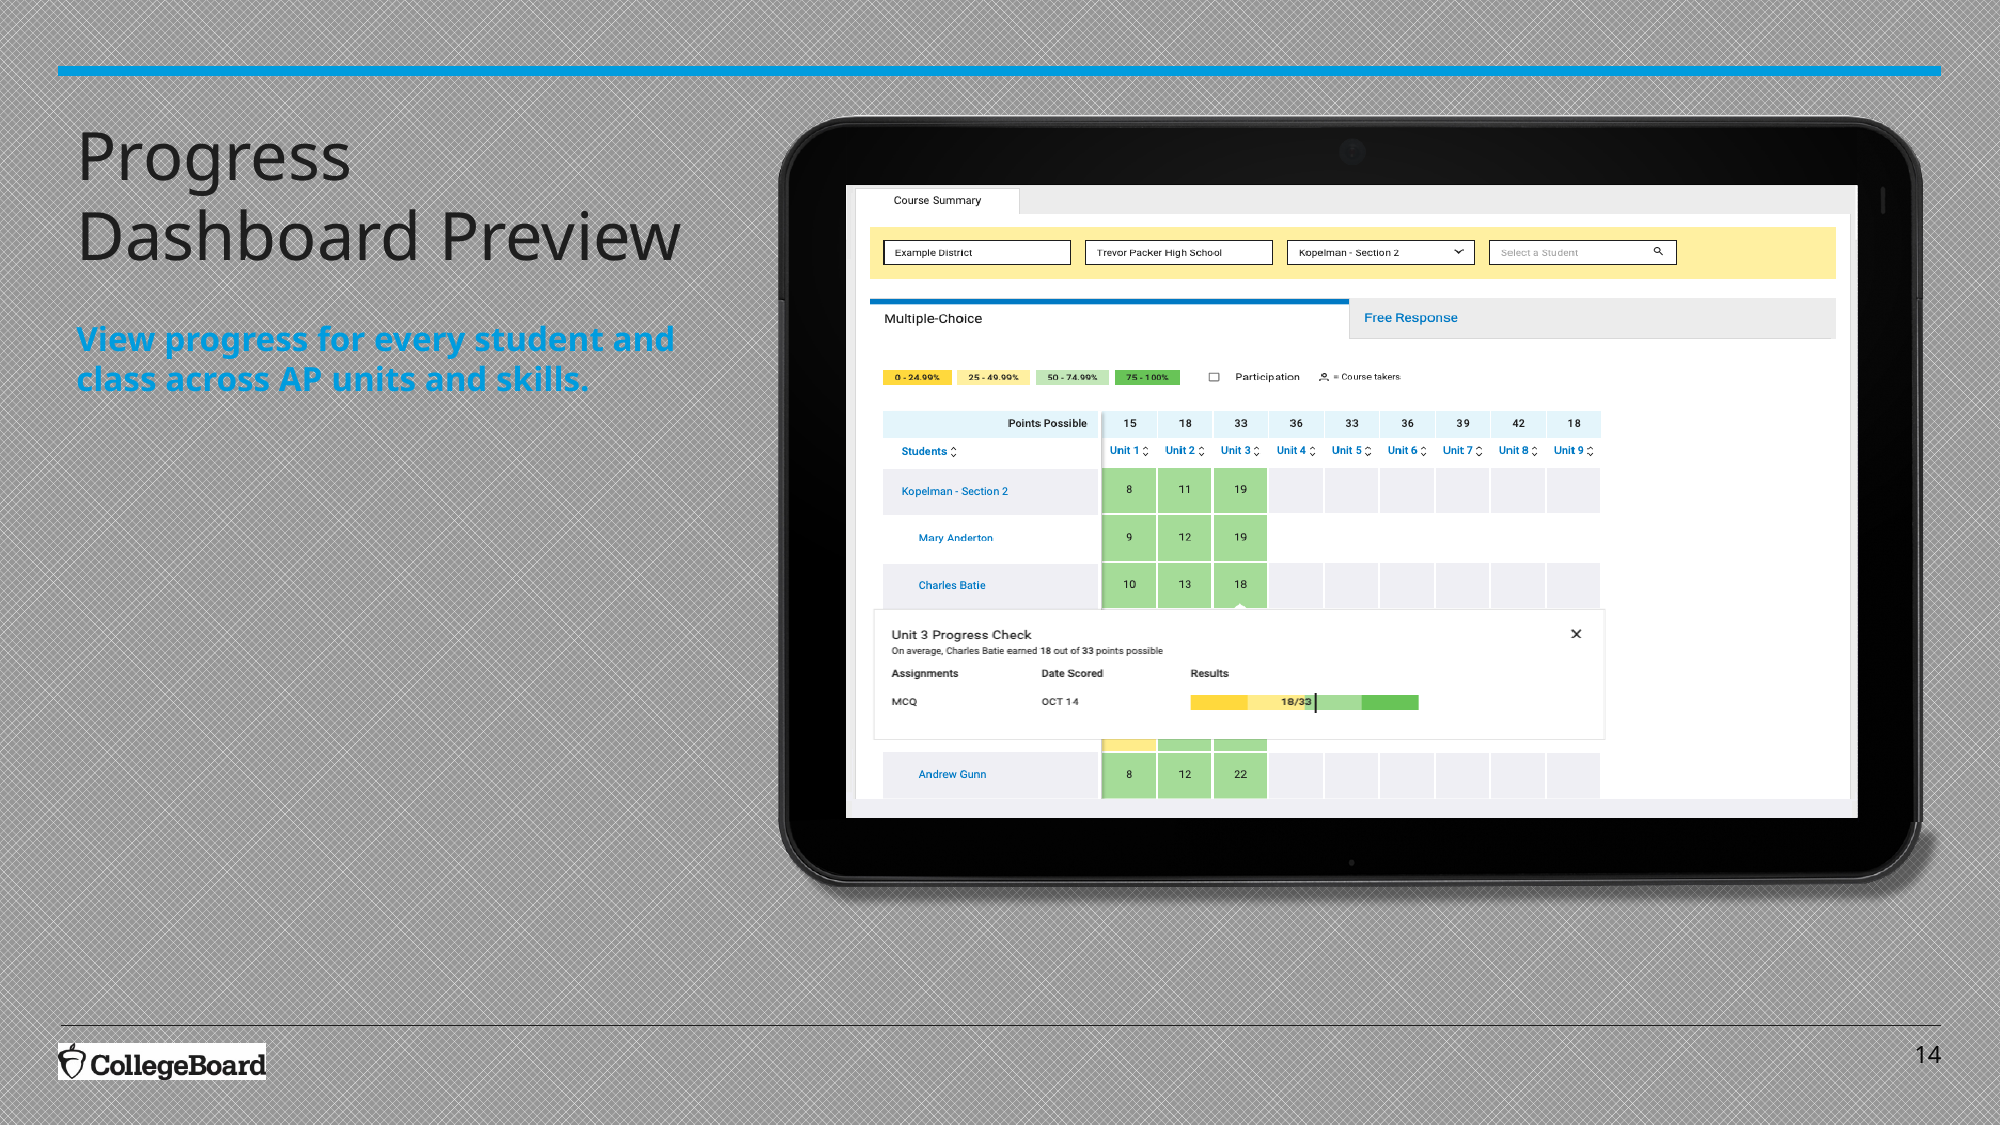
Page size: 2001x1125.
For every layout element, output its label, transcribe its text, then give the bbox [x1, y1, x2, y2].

title Progress Dashboard Preview [76, 90, 691, 276]
list View progress for every student and class across AP units and skills. [76, 281, 691, 957]
picture [58, 1043, 266, 1080]
picture [778, 115, 1924, 887]
